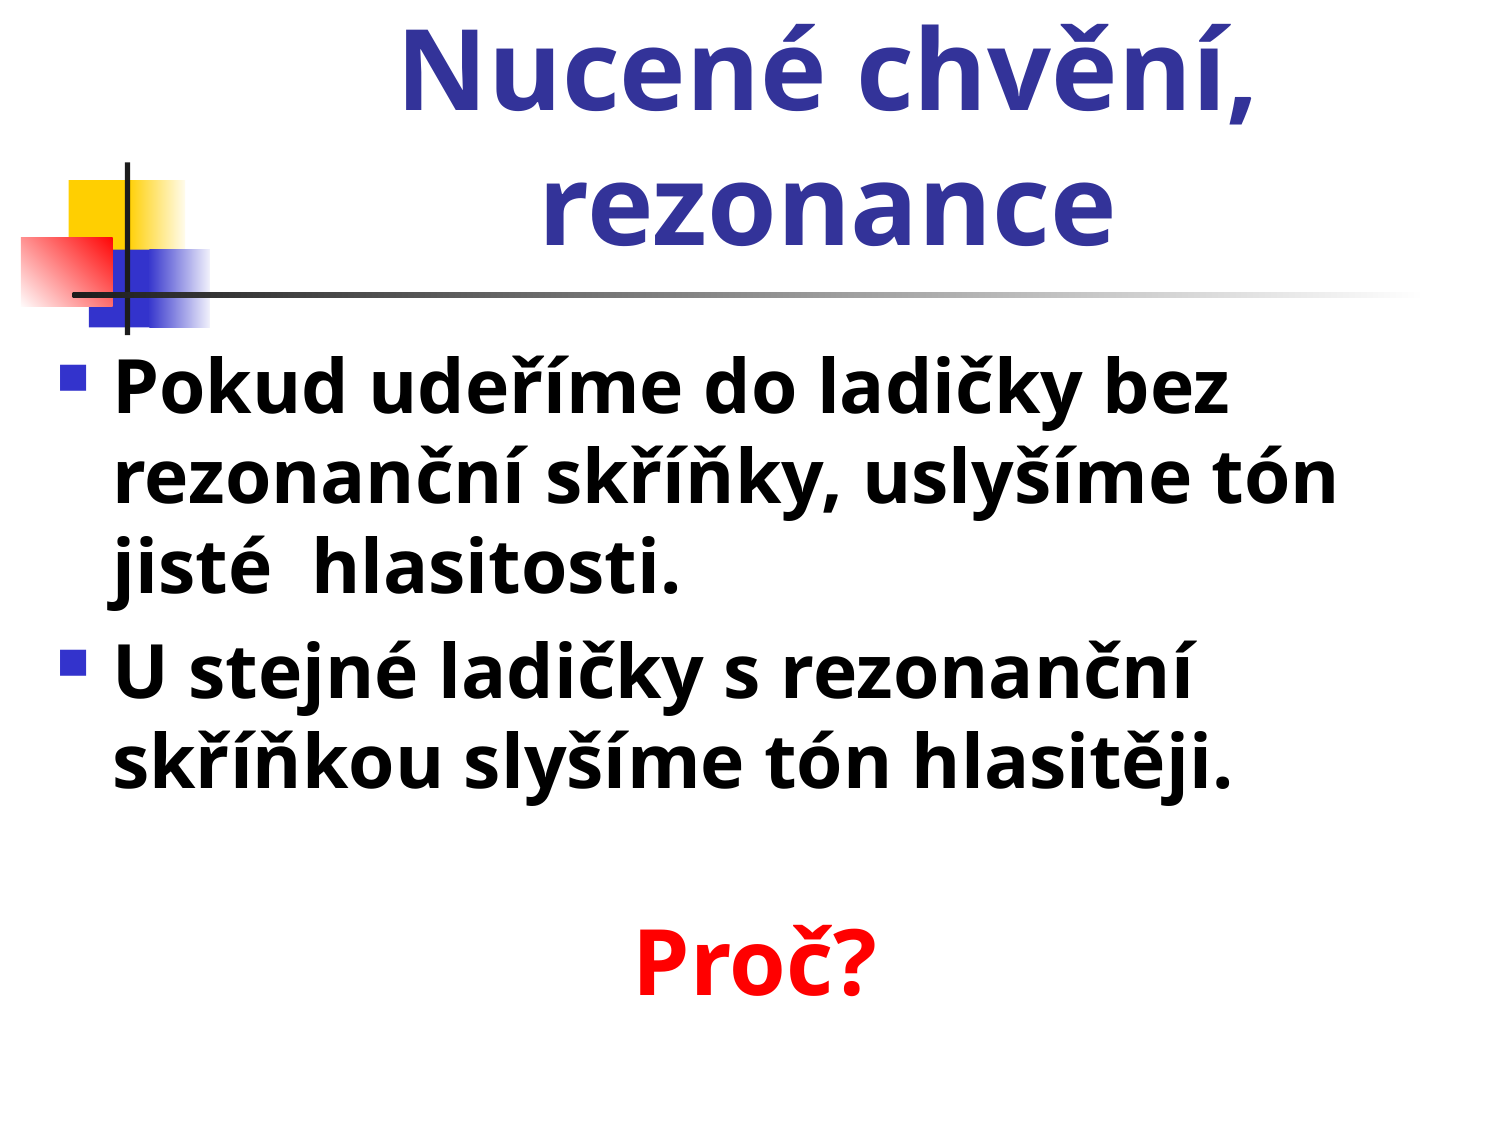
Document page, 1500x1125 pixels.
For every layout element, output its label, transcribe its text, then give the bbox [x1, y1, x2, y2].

list Pokud udeříme do ladičky bez rezonanční skříňky, uslyšíme tón jisté hlasitosti. U stejné ladičky s rezonanční skříňkou slyšíme tón hlasitěji. Proč? [41, 330, 1470, 1125]
title Nucené chvění, rezonance [188, 34, 1468, 276]
